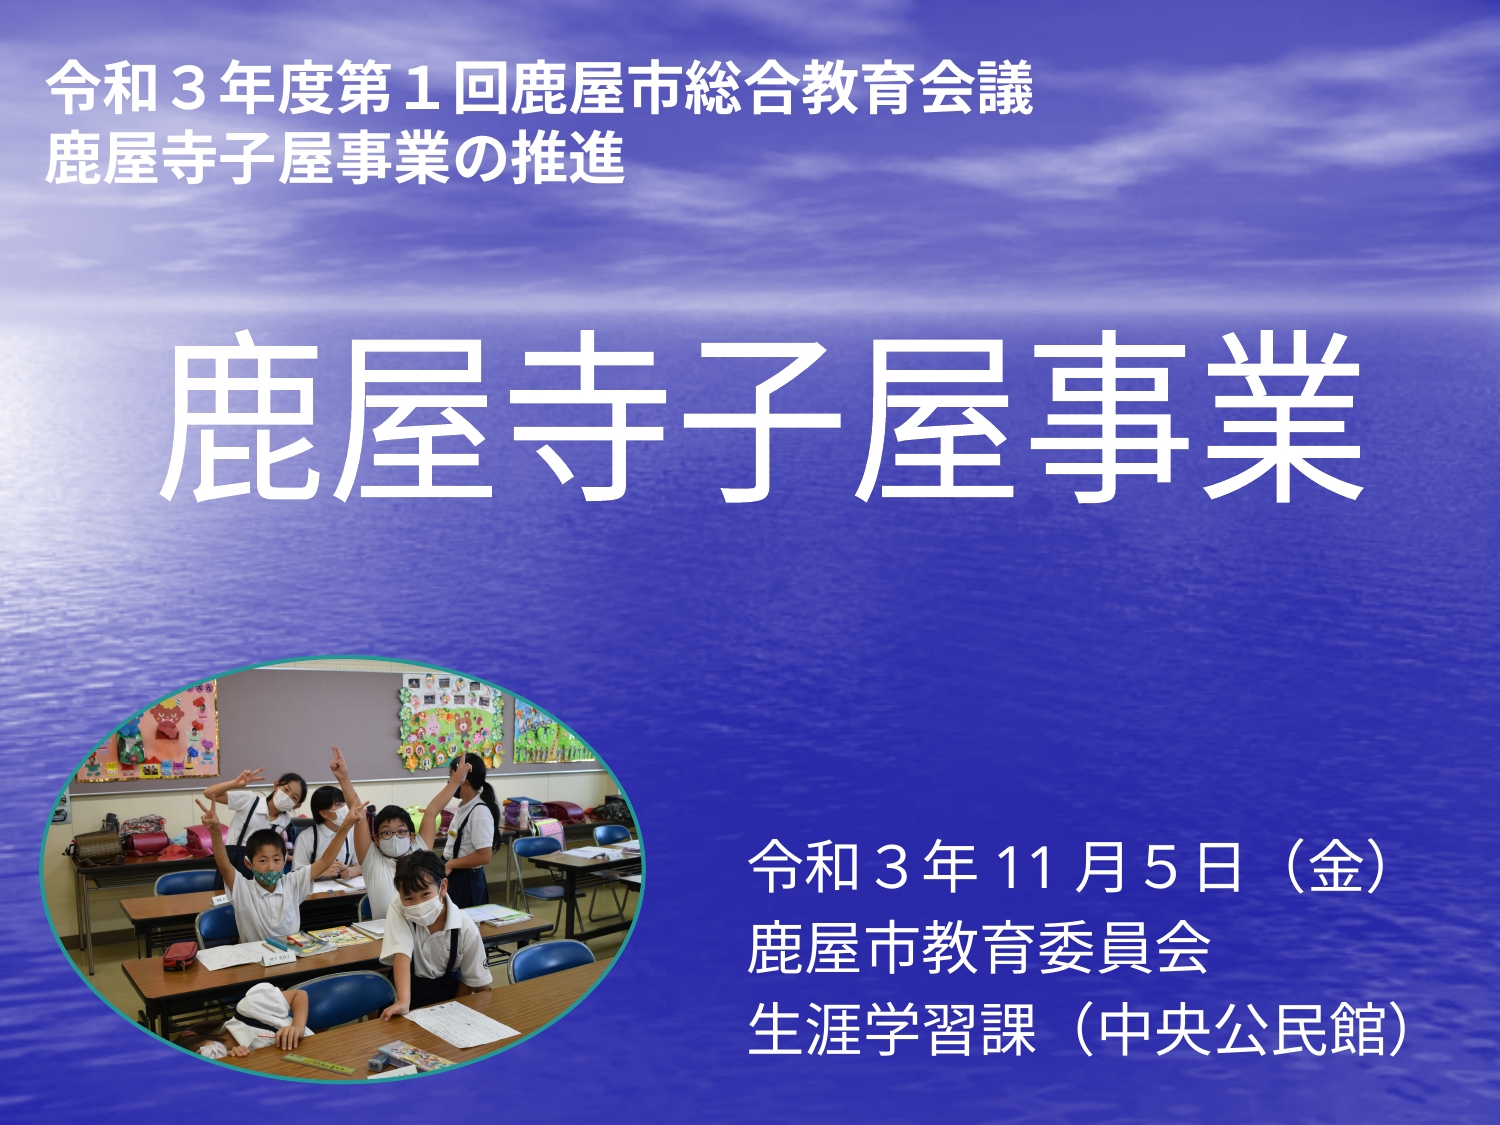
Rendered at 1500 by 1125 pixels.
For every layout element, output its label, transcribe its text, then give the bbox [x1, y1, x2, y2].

text_box [39, 654, 646, 1085]
title 令和３年度第１回鹿屋市総合教育会議 鹿屋寺子屋事業の推進 [29, 19, 1129, 223]
list 令和３年11月５日（金） 鹿屋市教育委員会 生涯学習課（中央公民館） [734, 817, 1459, 1125]
